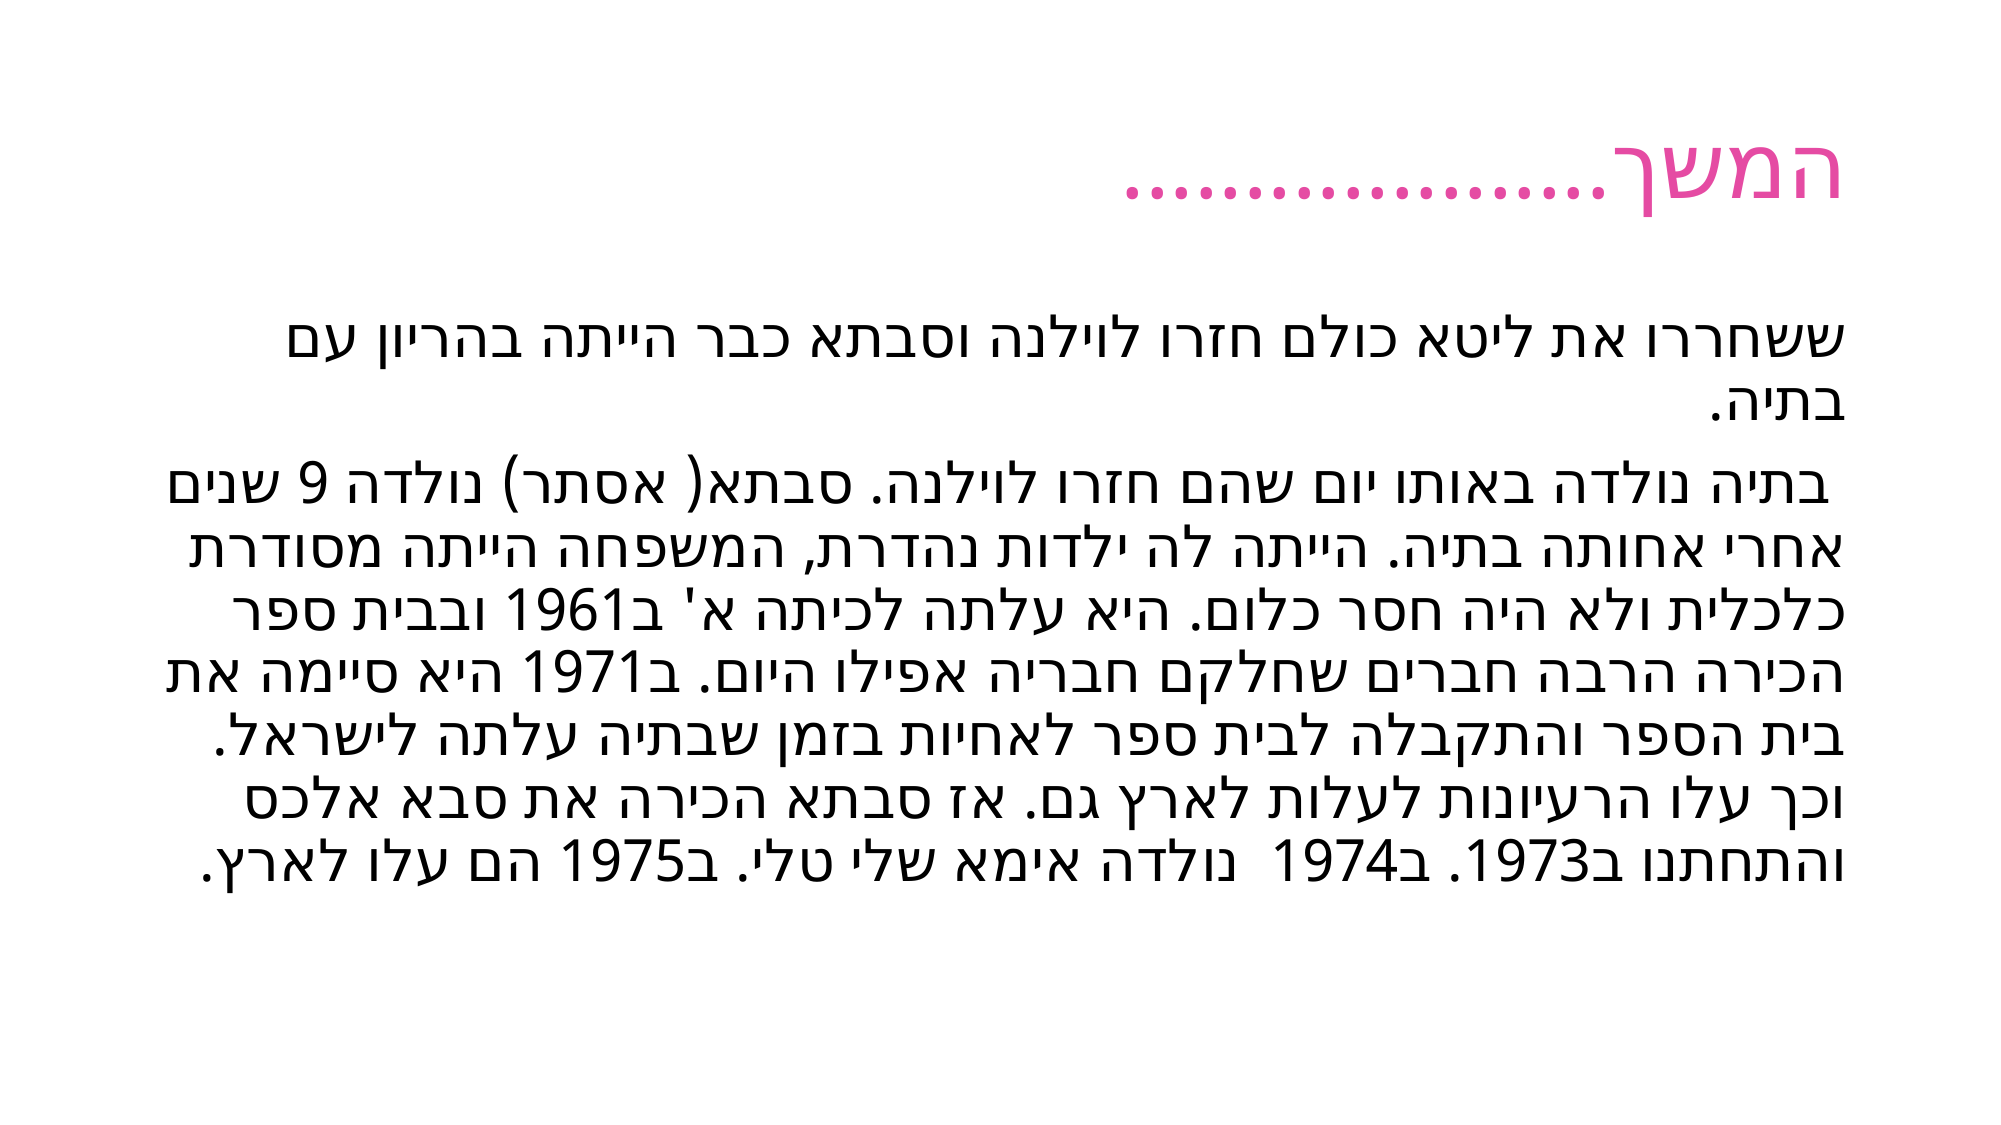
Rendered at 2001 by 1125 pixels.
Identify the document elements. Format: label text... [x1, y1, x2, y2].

list ששחררו את ליטא כולם חזרו לוילנה וסבתא כבר הייתה בהריון עם בתיה. בתיה נולדה באותו יום שהם חזרו לוילנה. סבתא( אסתר) נולדה 9 שנים אחרי אחותה בתיה. הייתה לה ילדות נהדרת, המשפחה הייתה מסודרת כלכלית ולא היה חסר כלום. היא עלתה לכיתה א' ב1961 ובבית ספר הכירה הרבה חברים שחלקם חבריה אפילו היום. ב1971 היא סיימה את בית הספר והתקבלה לבית ספר לאחיות בזמן שבתיה עלתה לישראל. וכך עלו הרעיונות לעלות לארץ גם. אז סבתא הכירה את סבא אלכס והתחתנו ב1973. ב1974 נולדה אימא שלי טלי. ב1975 הם עלו לארץ. [137, 299, 1863, 1014]
title המשך.................... [137, 59, 1863, 278]
